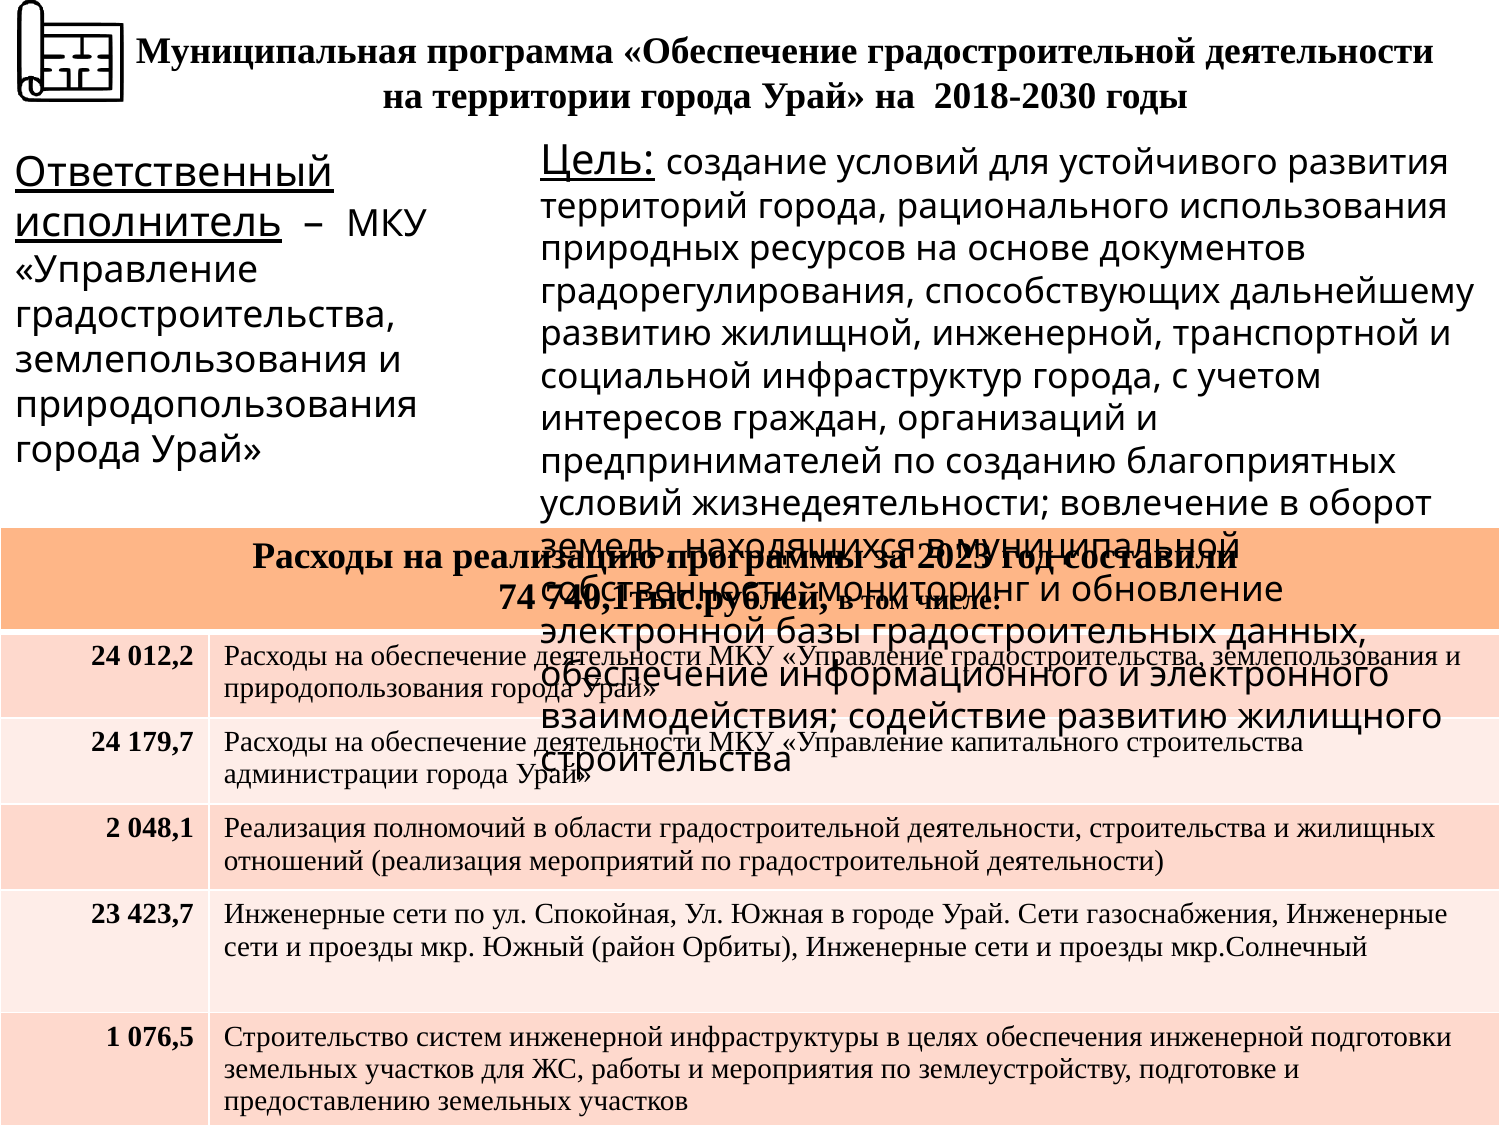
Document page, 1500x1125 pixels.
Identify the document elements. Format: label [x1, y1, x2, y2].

table_cell [1, 891, 208, 1012]
table_cell [210, 1013, 1499, 1125]
table_cell [1, 1013, 208, 1125]
table_cell [1, 635, 208, 717]
text_box [0, 125, 1500, 786]
table_cell [210, 719, 1499, 803]
picture [17, 0, 124, 102]
table_cell [210, 635, 525, 717]
table_cell [210, 891, 1499, 1012]
table_cell [1, 805, 208, 889]
table_header [1, 528, 525, 629]
table_cell [1, 719, 208, 803]
table_cell [210, 805, 1499, 889]
text_box [100, 19, 1471, 124]
